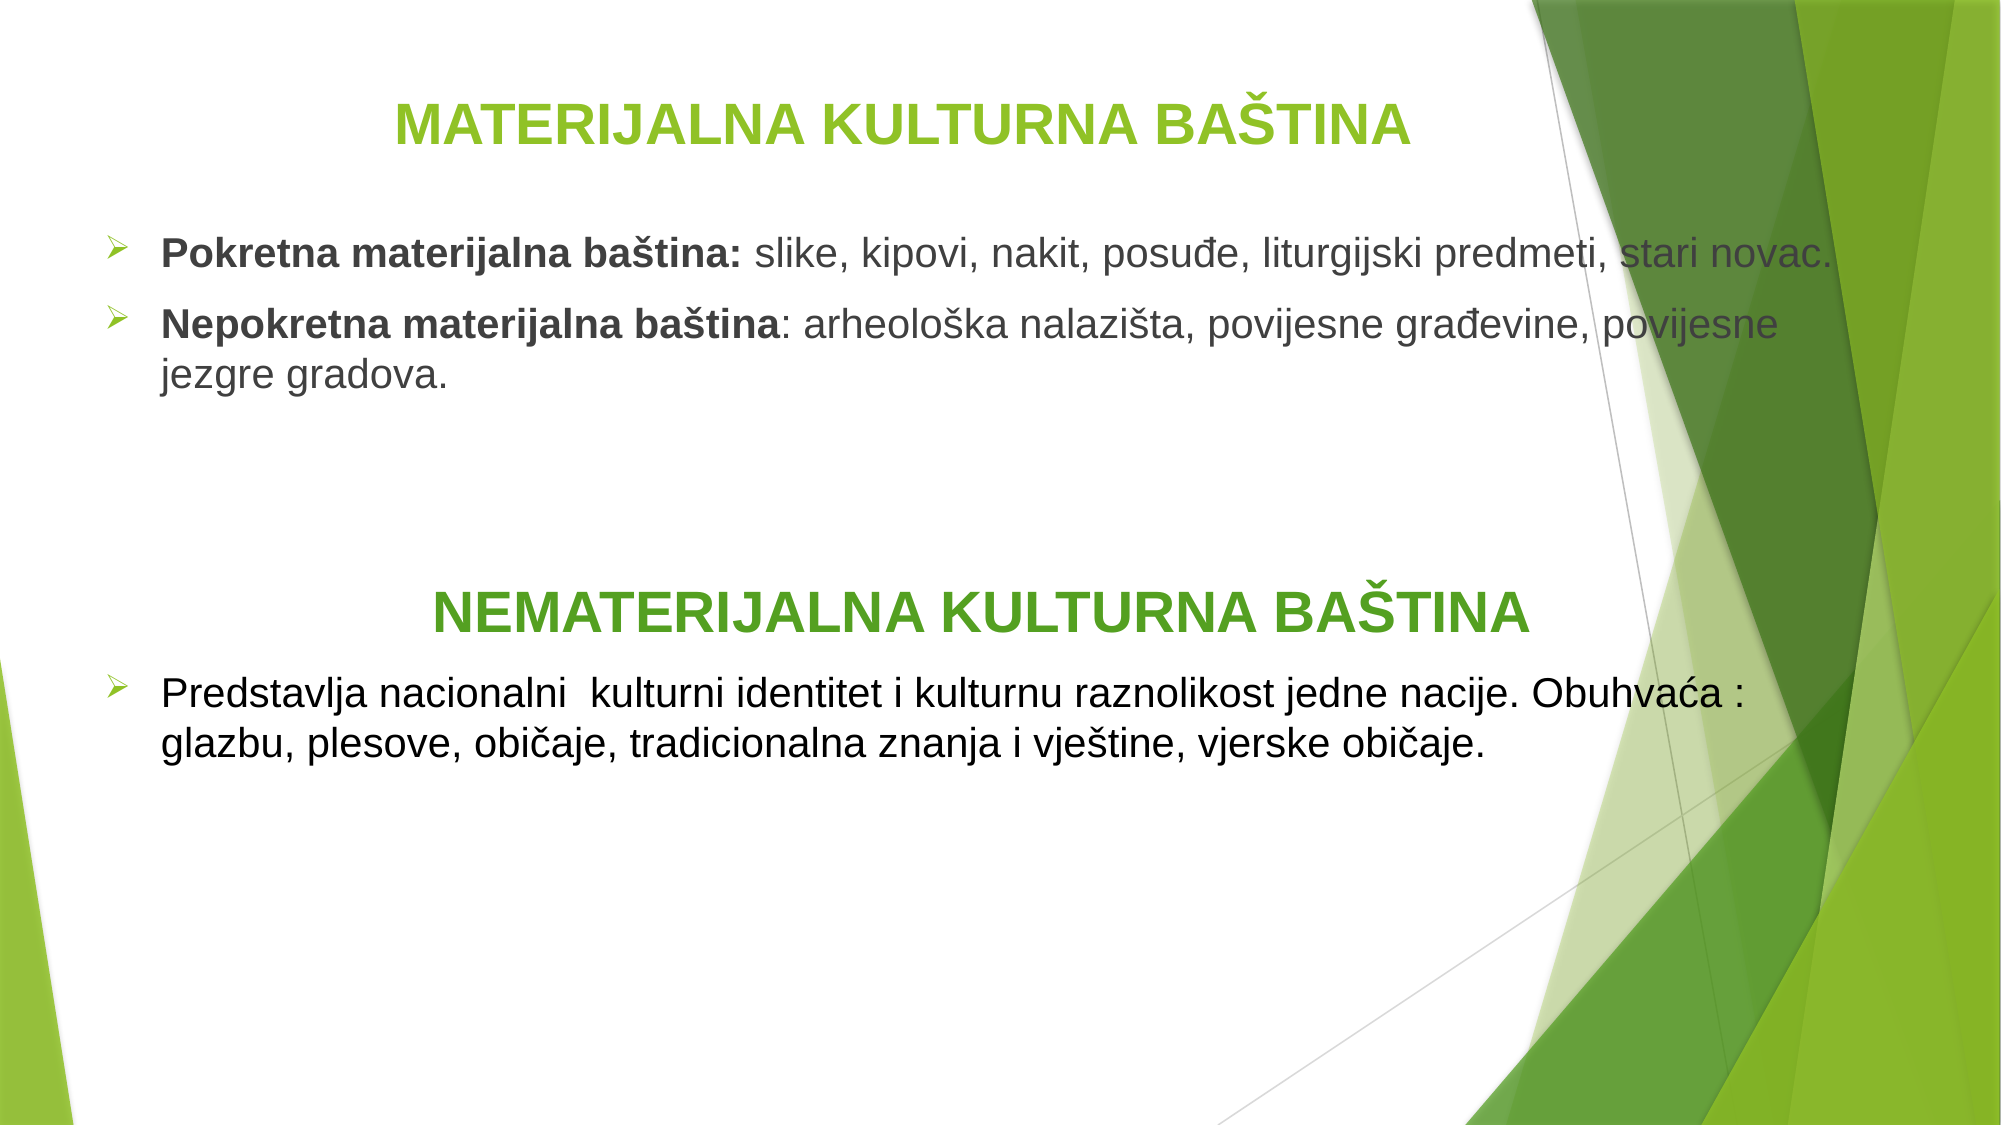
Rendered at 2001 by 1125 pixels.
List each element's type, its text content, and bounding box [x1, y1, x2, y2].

list Pokretna materijalna baština: slike, kipovi, nakit, posuđe, liturgijski predmeti, stari novac. Nepokretna materijalna baština: arheološka nalazišta, povijesne građevine, povijesne jezgre gradova. NEMATERIJALNA KULTURNA BAŠTINA Predstavlja nacionalni kulturni identitet i kulturnu raznolikost jedne nacije. Obuhvaća : glazbu, plesove, običaje, tradicionalna znanja i vještine, vjerske običaje. [89, 218, 1875, 986]
title MATERIJALNA KULTURNA BAŠTINA [285, 79, 1522, 200]
